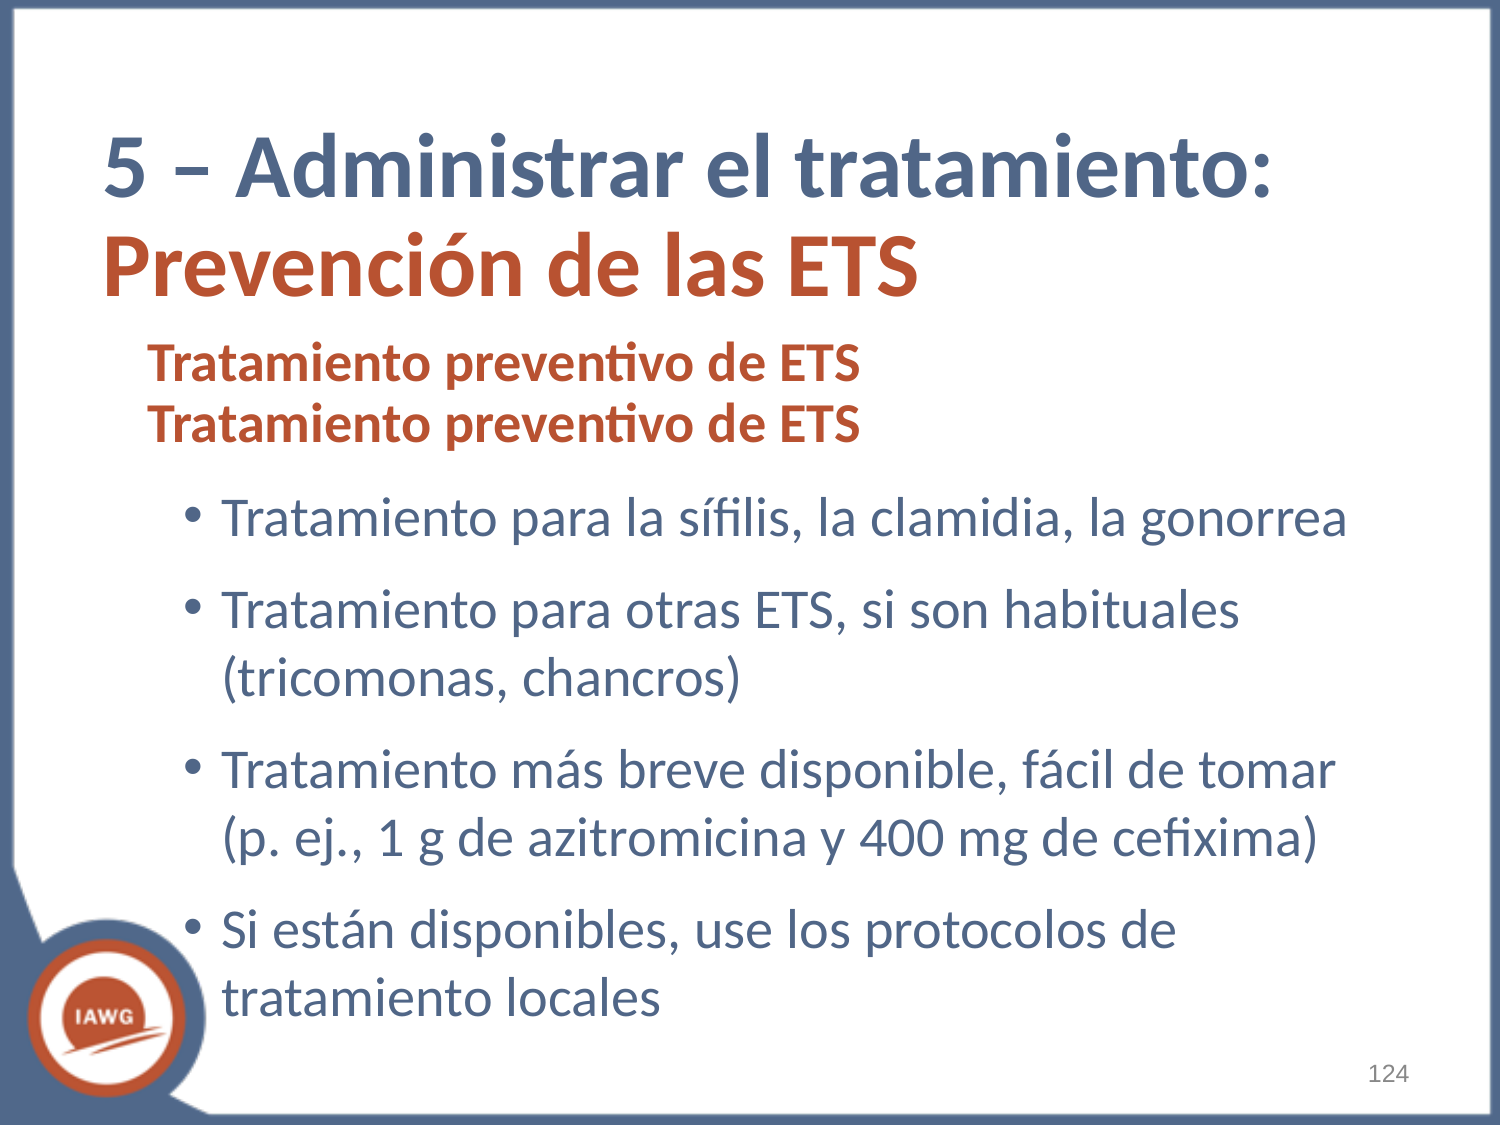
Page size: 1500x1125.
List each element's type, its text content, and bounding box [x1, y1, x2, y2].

picture [0, 0, 1500, 1125]
title 5 – Administrar el tratamiento: Prevención de las ETS [87, 42, 1423, 391]
list Tratamiento preventivo de ETS Tratamiento preventivo de ETS Tratamiento para la sífilis, la clamidia, la gonorrea Tratamiento para otras ETS, si son habituales (tricomonas, chancros) Tratamiento más breve disponible, fácil de tomar (p. ej., 1 g de azitromicina y 400 mg de cefixima) Si están disponibles, use los protocolos de tratamiento locales [132, 325, 1425, 902]
slide_number ‹#› [1074, 1042, 1425, 1103]
